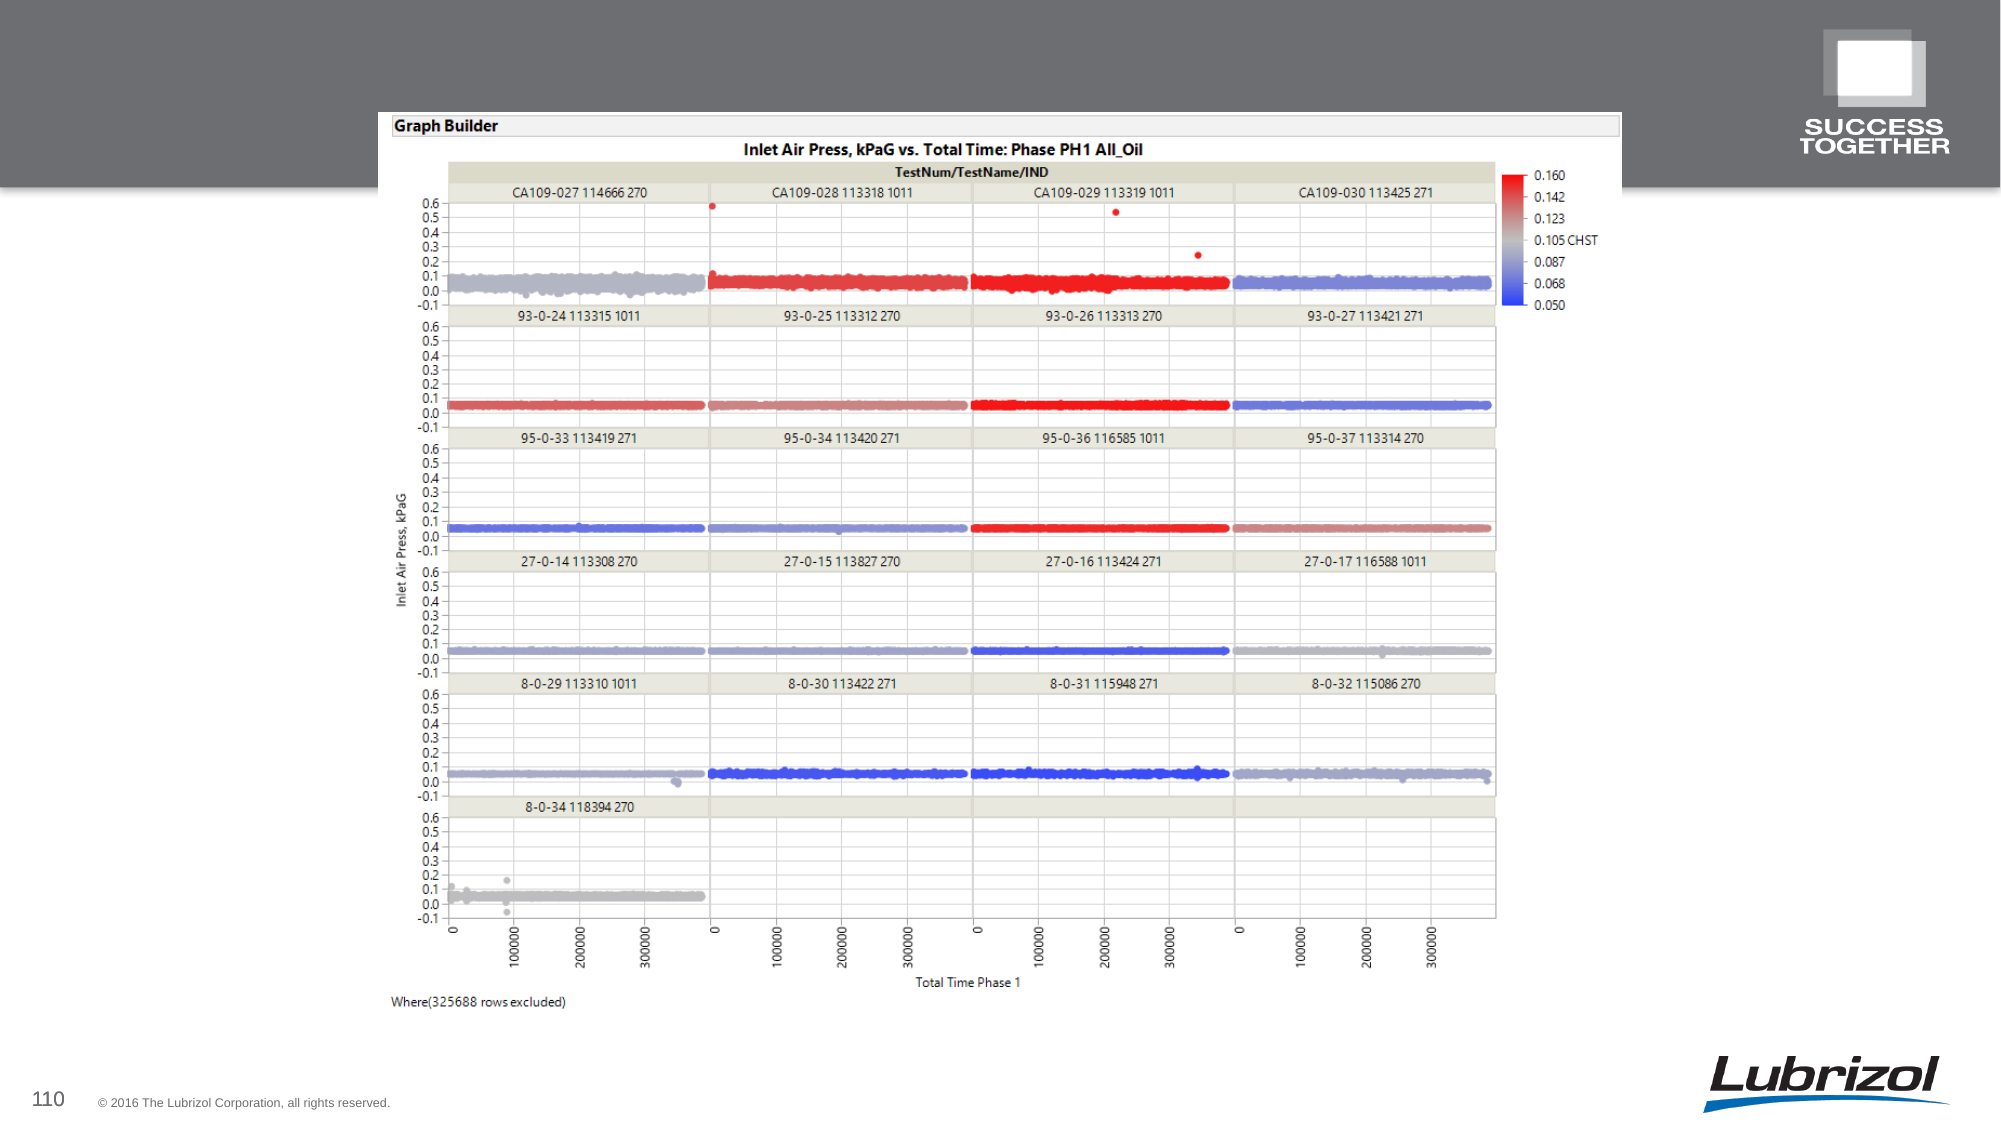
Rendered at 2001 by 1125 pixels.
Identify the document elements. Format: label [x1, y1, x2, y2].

picture [1800, 23, 1950, 158]
picture [378, 112, 1622, 1013]
picture [1703, 1056, 1950, 1113]
